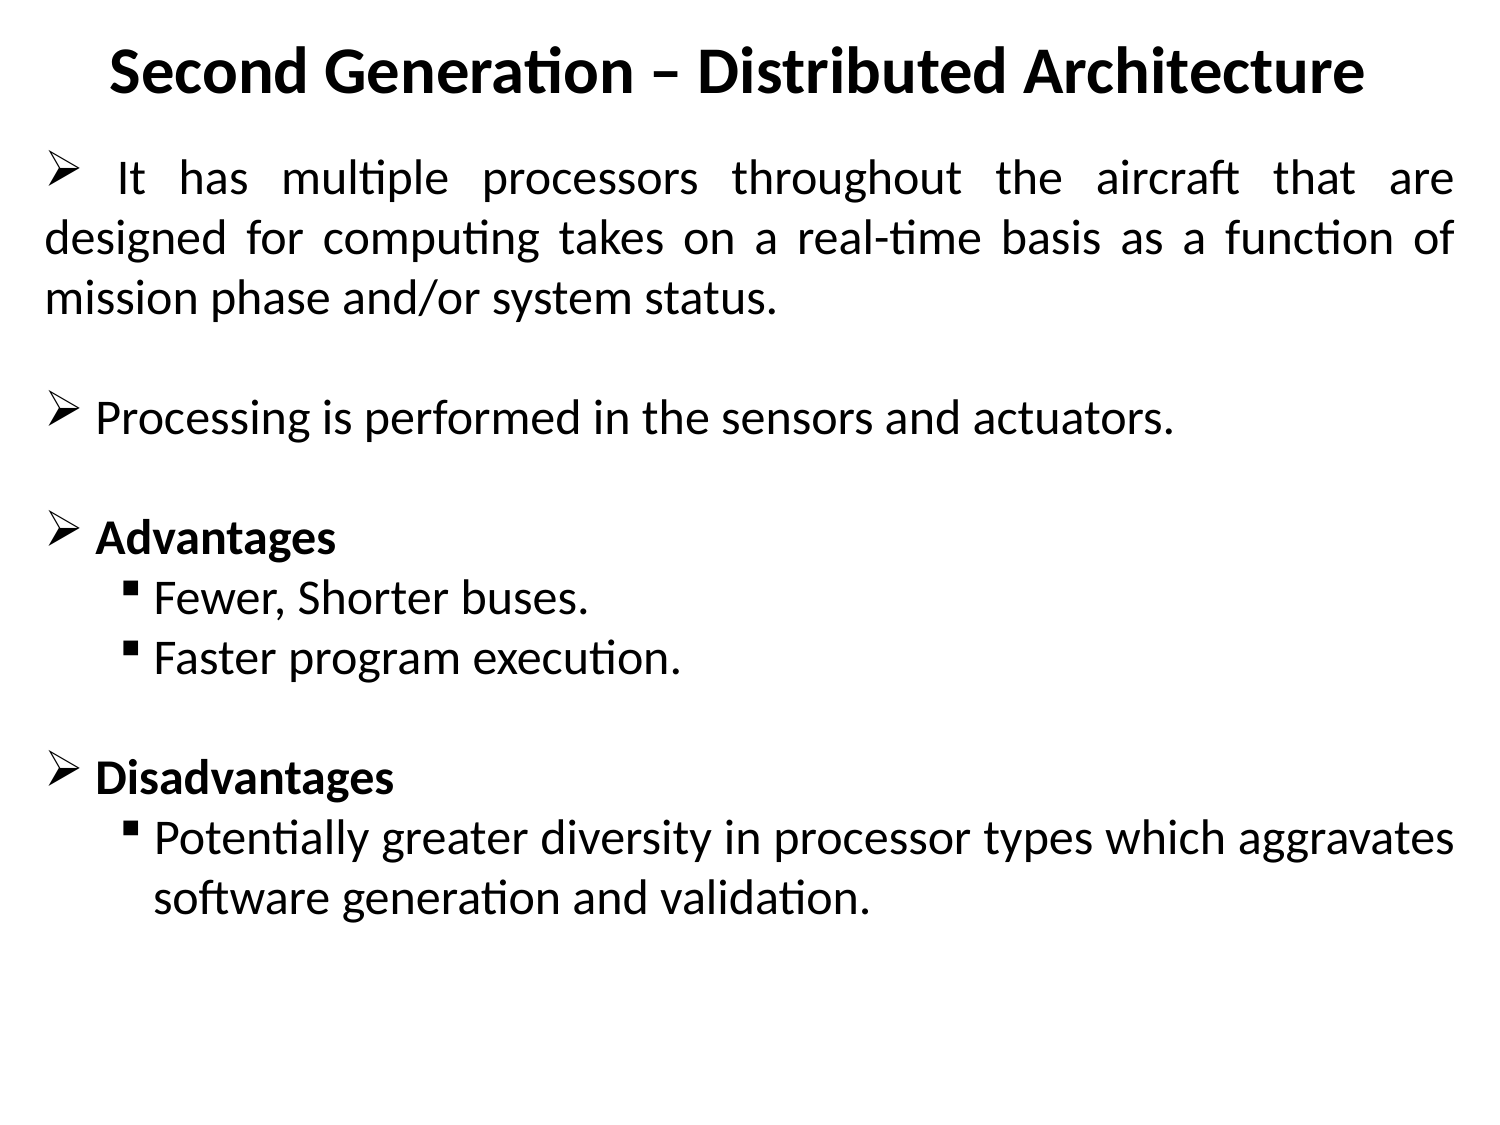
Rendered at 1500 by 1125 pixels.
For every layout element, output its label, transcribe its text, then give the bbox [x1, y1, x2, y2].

title Second Generation – Distributed Architecture [17, 31, 1459, 102]
subtitle It has multiple processors throughout the aircraft that are designed for computing takes on a real-time basis as a function of mission phase and/or system status. Processing is performed in the sensors and actuators. Advantages Fewer, Shorter buses. Faster program execution. Disadvantages Potentially greater diversity in processor types which aggravates software generation and validation. [29, 137, 1471, 1094]
